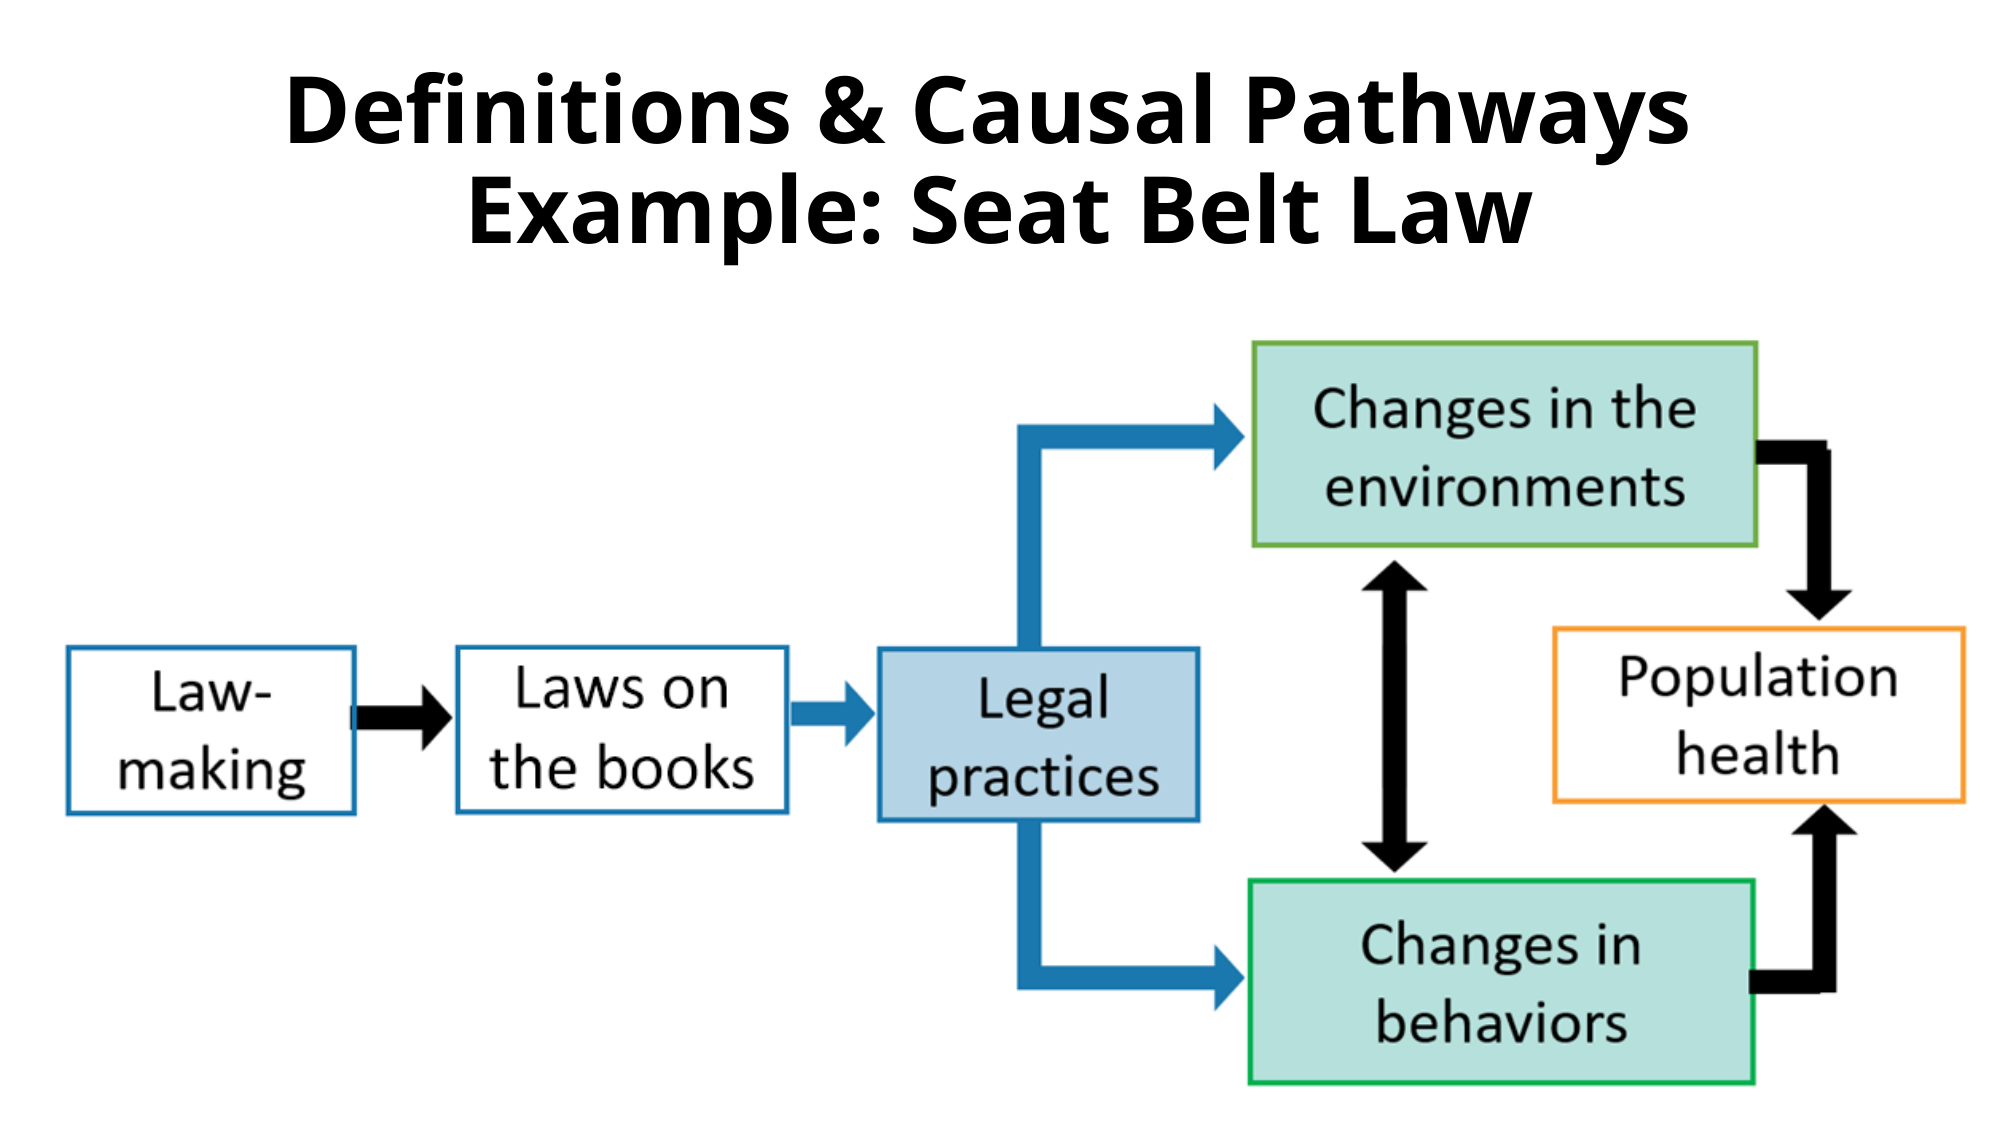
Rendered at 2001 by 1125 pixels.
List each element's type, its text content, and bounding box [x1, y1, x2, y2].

title Definitions & Causal Pathways Example: Seat Belt Law [137, 54, 1863, 273]
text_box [59, 280, 1975, 1098]
